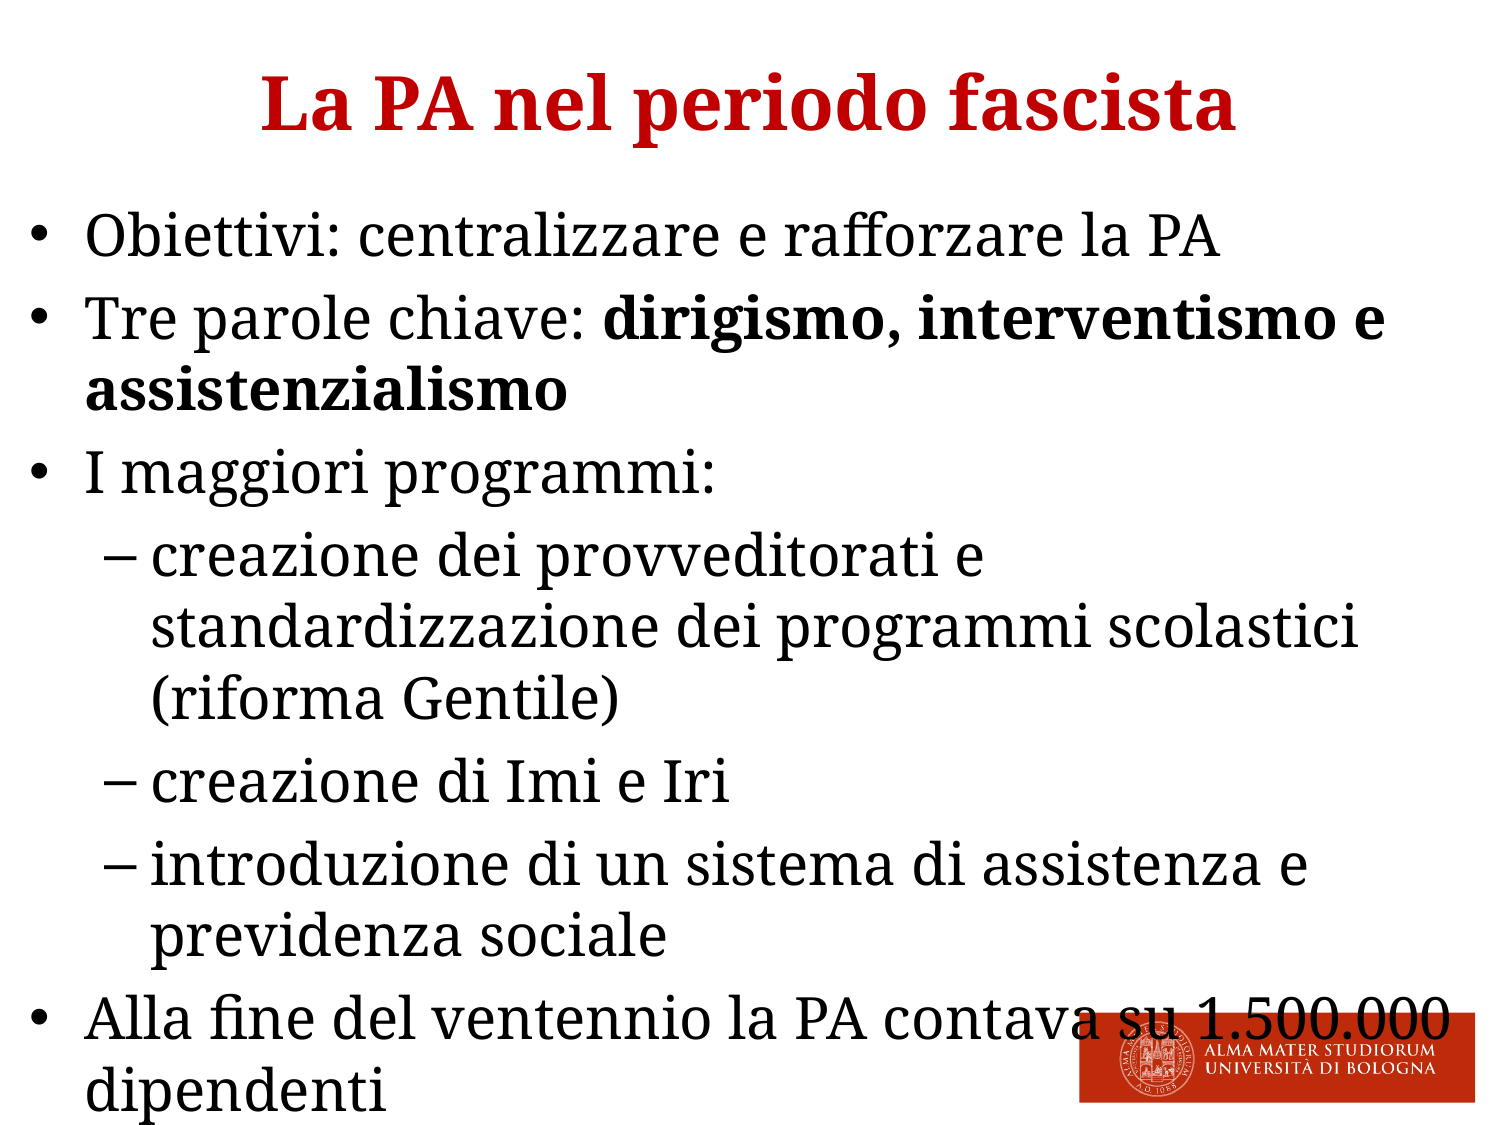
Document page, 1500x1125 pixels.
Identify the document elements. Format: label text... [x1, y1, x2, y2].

picture [1112, 1014, 1442, 1102]
list Obiettivi: centralizzare e rafforzare la PA Tre parole chiave: dirigismo, interventismo e assistenzialismo I maggiori programmi: creazione dei provveditorati e standardizzazione dei programmi scolastici (riforma Gentile)‏ creazione di Imi e Iri introduzione di un sistema di assistenza e previdenza sociale Alla fine del ventennio la PA contava su 1.500.000 dipendenti [29, 196, 1471, 963]
title La PA nel periodo fascista [75, 54, 1425, 159]
